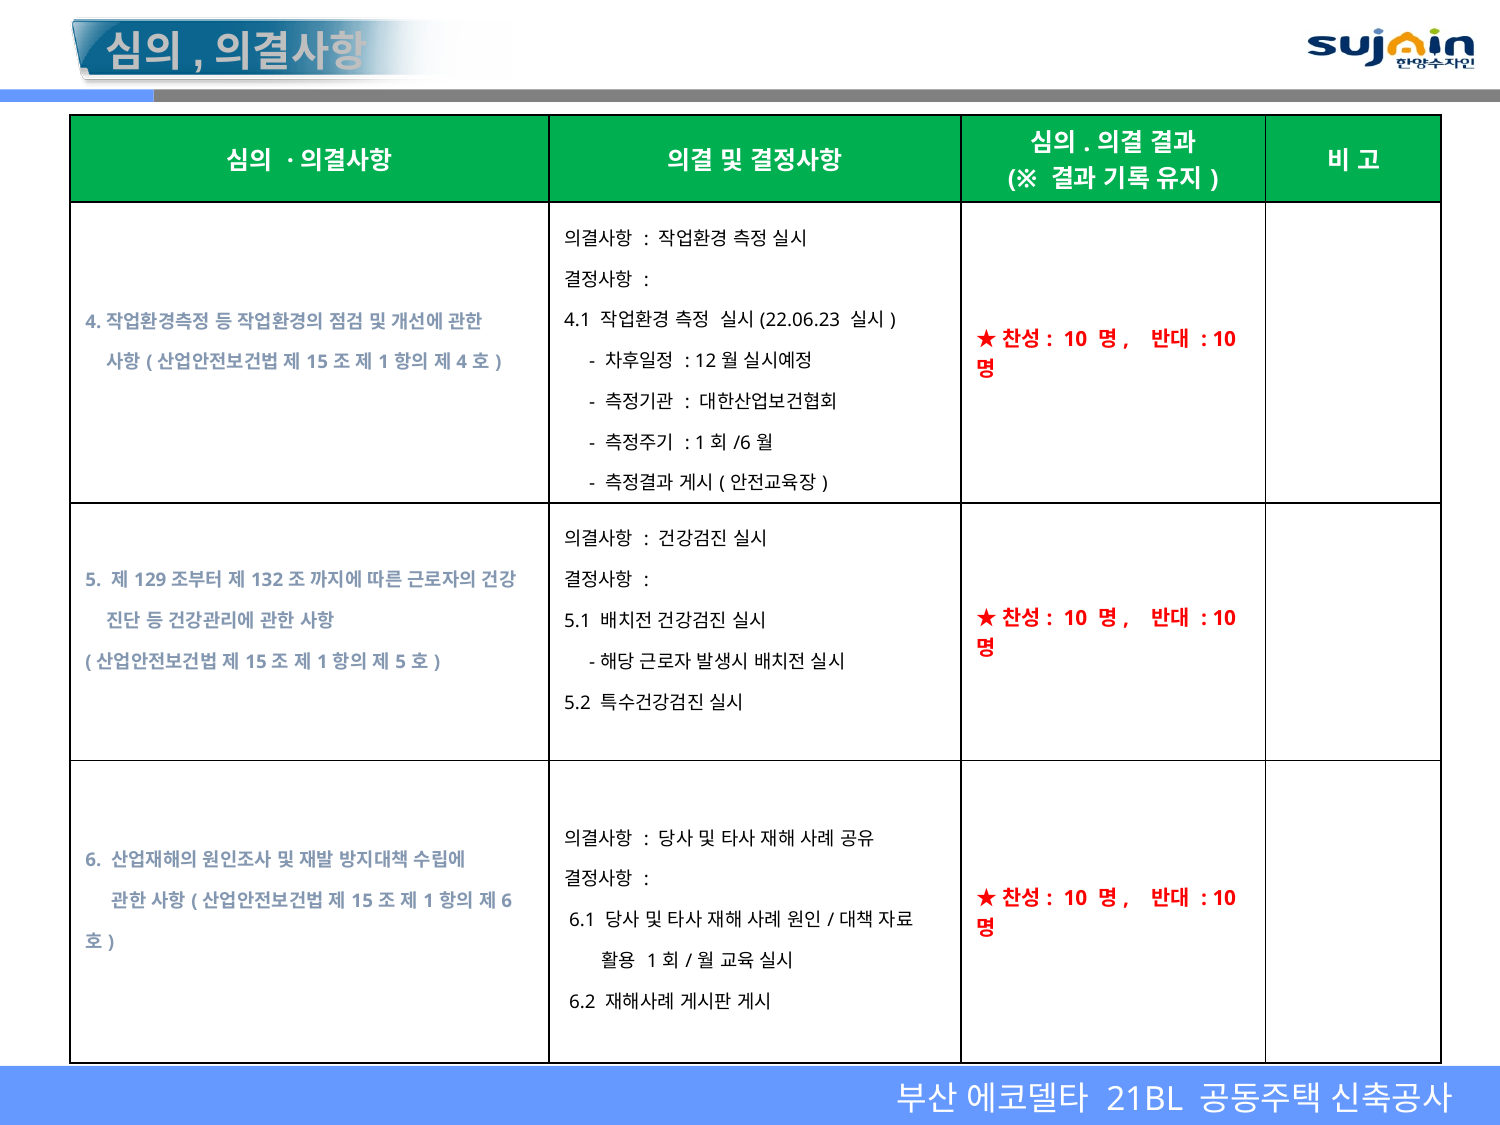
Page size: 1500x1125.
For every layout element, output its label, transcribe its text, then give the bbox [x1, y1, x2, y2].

table_cell ★찬성: 10 명, 반대 : 10 명 [962, 761, 1265, 1062]
table_header 의결 및 결정사항 [550, 116, 960, 201]
table_header 심의 ·의결사항 [71, 116, 548, 201]
table_cell ★찬성: 10 명, 반대 : 10 명 [962, 504, 1265, 760]
table_cell 6. 산업재해의 원인조사 및 재발 방지대책 수립에 관한 사항(산업안전보건법 제15조 제1항의 제6호) [71, 761, 548, 1062]
table_cell 5. 제129조부터 제132조 까지에 따른 근로자의 건강 진단 등 건강관리에 관한 사항 (산업안전보건법 제15조 제1항의 제5호) [71, 504, 548, 760]
table_cell [1266, 504, 1440, 760]
table_cell [1266, 203, 1440, 502]
table_cell 4.작업환경측정 등 작업환경의 점검 및 개선에 관한 사항(산업안전보건법 제15조 제1항의 제4호) [71, 203, 548, 502]
table_cell 의결사항 : 작업환경 측정 실시 결정사항 : 4.1 작업환경 측정 실시(22.06.23 실시) - 차후일정 : 12월 실시예정 - 측정기관 : 대한산업보건협회 - 측정주기 : 1회/6월 - 측정결과 게시(안전교육장) [550, 203, 960, 502]
table_cell 의결사항 : 당사 및 타사 재해 사례 공유 결정사항 : 6.1 당사 및 타사 재해 사례 원인/대책 자료 활용 1회/월 교육 실시 6.2 재해사례 게시판 게시 [550, 761, 960, 1062]
picture [1300, 16, 1491, 79]
table_header 심의.의결 결과 (※ 결과 기록 유지) [962, 116, 1265, 201]
table_cell ★찬성: 10 명, 반대 : 10 명 [962, 203, 1265, 502]
table_cell 의결사항 : 건강검진 실시 결정사항 : 5.1 배치전 건강검진 실시 -해당 근로자 발생시 배치전 실시 5.2 특수건강검진 실시 [550, 504, 960, 760]
table_cell [1266, 761, 1440, 1062]
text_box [70, 17, 514, 89]
table_header 비 고 [1266, 116, 1440, 201]
